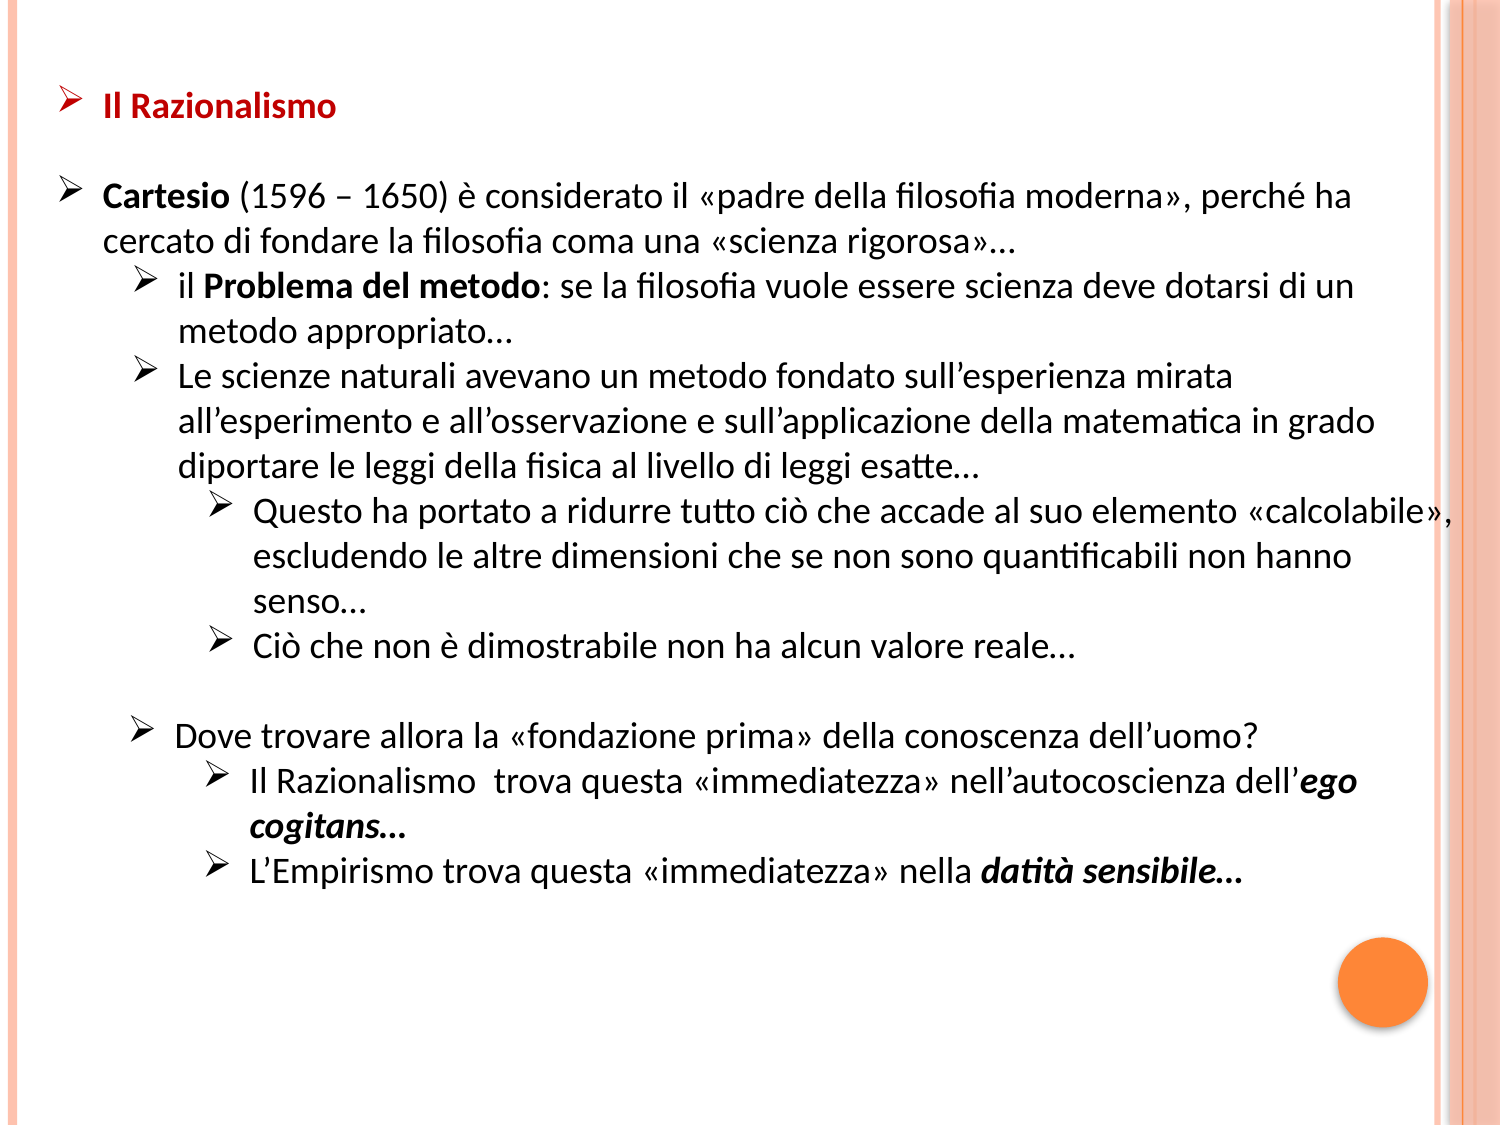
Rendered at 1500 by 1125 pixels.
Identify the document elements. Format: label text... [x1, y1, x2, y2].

text_box Il Razionalismo Cartesio (1596 – 1650) è considerato il «padre della filosofia moderna», perché ha cercato di fondare la filosofia coma una «scienza rigorosa»… il Problema del metodo: se la filosofia vuole essere scienza deve dotarsi di un metodo appropriato… Le scienze naturali avevano un metodo fondato sull’esperienza mirata all’esperimento e all’osservazione e sull’applicazione della matematica in grado diportare le leggi della fisica al livello di leggi esatte… Questo ha portato a ridurre tutto ciò che accade al suo elemento «calcolabile», escludendo le altre dimensioni che se non sono quantificabili non hanno senso… Ciò che non è dimostrabile non ha alcun valore reale… Dove trovare allora la «fondazione prima» della conoscenza dell’uomo? Il Razionalismo trova questa «immediatezza» nell’autocoscienza dell’ego cogitans… L’Empirismo trova questa «immediatezza» nella datità sensibile… [41, 73, 1471, 944]
